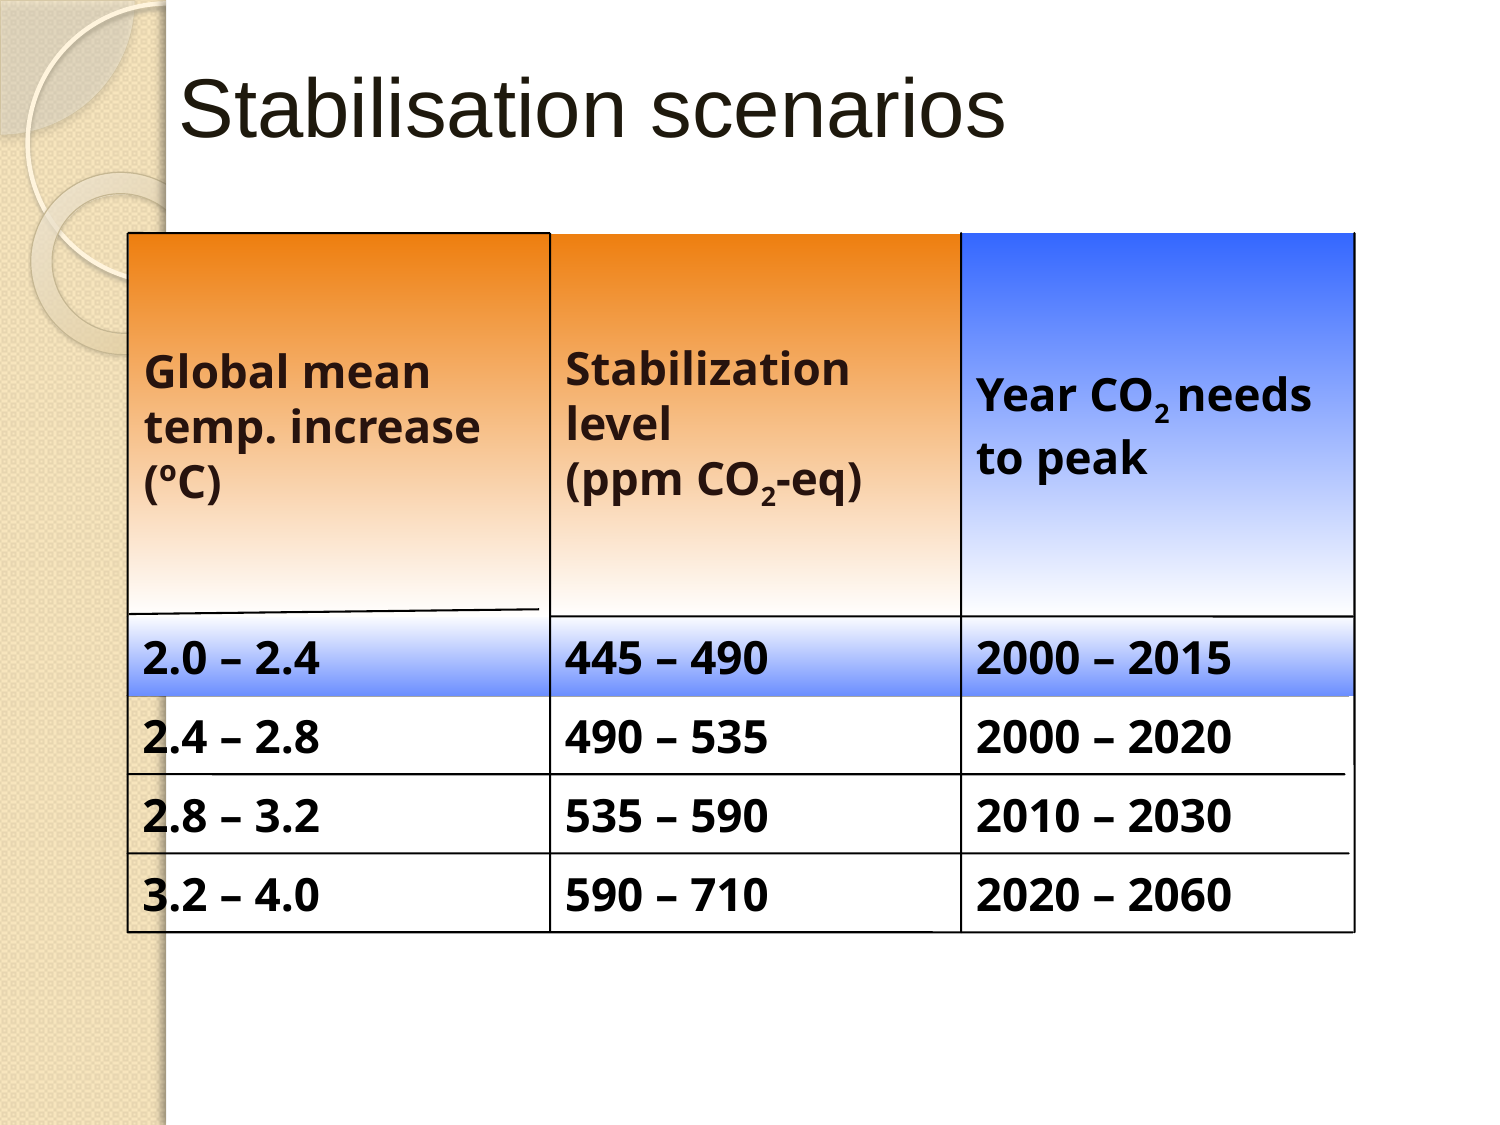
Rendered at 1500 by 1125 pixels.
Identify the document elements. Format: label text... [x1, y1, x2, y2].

title Stabilisation scenarios [164, 46, 1500, 166]
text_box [127, 232, 1394, 933]
